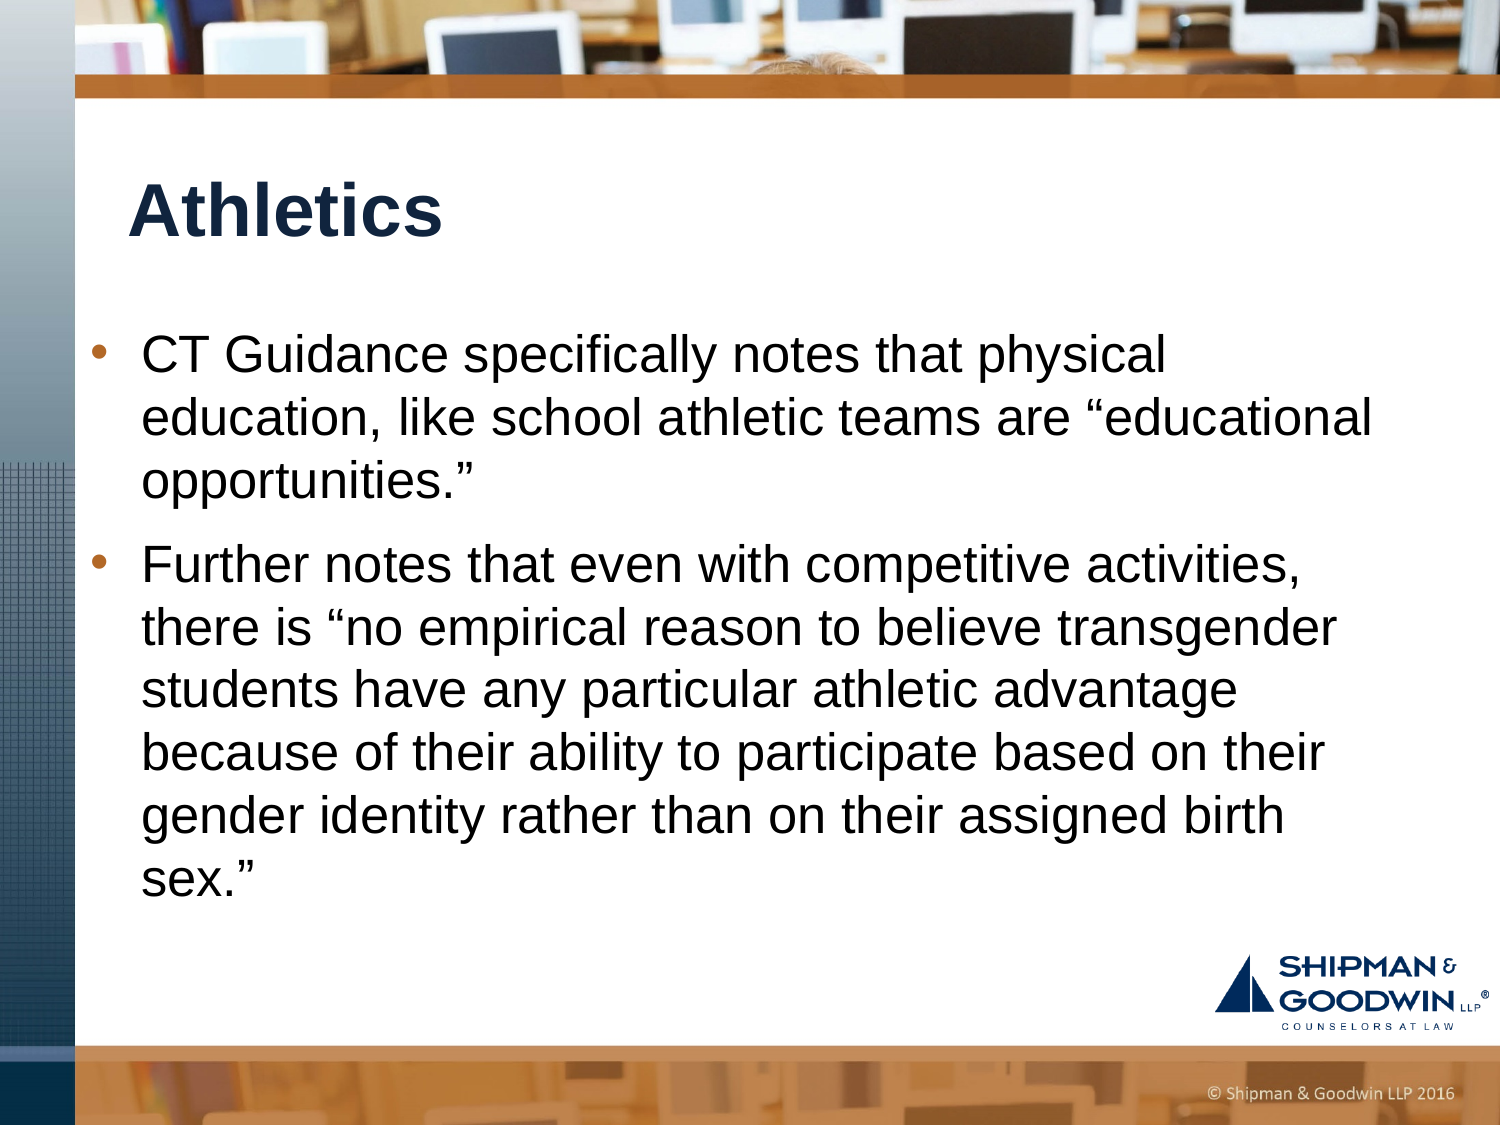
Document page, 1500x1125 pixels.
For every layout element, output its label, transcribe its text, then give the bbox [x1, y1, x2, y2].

list CT Guidance specifically notes that physical education, like school athletic teams are “educational opportunities.” Further notes that even with competitive activities, there is “no empirical reason to believe transgender students have any particular athletic advantage because of their ability to participate based on their gender identity rather than on their assigned birth sex.” [75, 312, 1425, 918]
picture [0, 0, 1500, 1125]
title Athletics [112, 112, 1463, 300]
